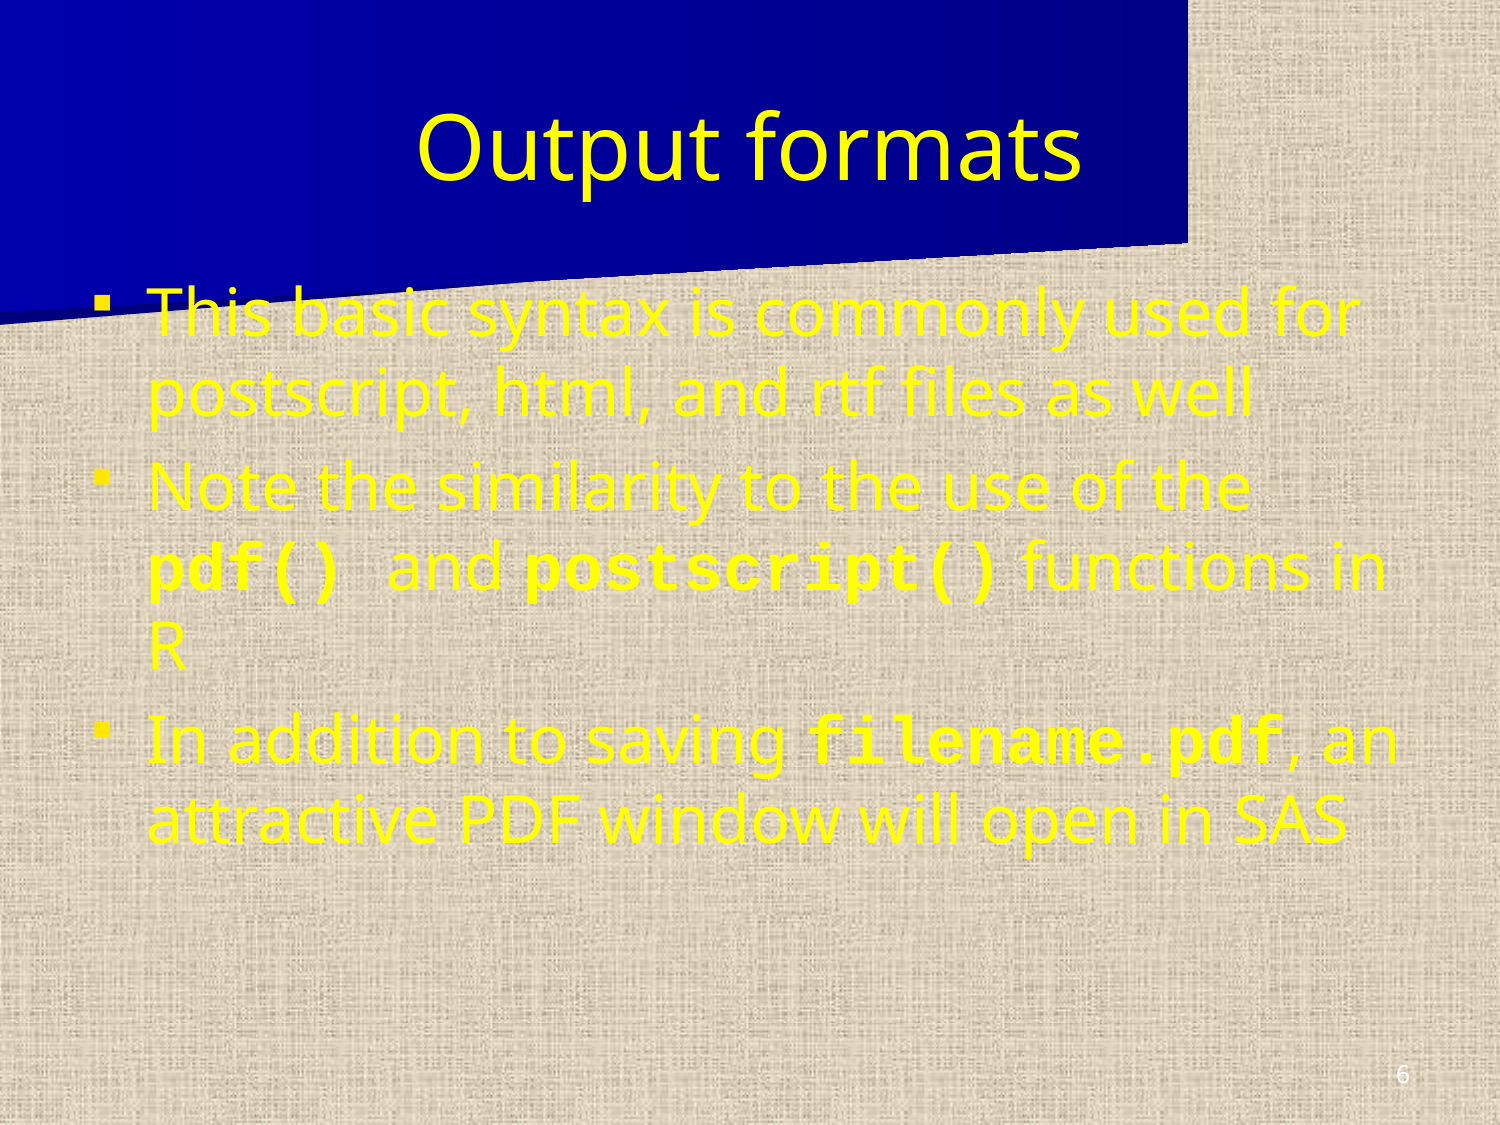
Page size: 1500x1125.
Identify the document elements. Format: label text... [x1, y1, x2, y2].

title Output formats [74, 49, 1426, 238]
list This basic syntax is commonly used for postscript, html, and rtf files as well Note the similarity to the use of the pdf() and postscript() functions in R In addition to saving filename.pdf, an attractive PDF window will open in SAS [74, 262, 1426, 1001]
slide_number 6 [1074, 1024, 1426, 1101]
picture [0, 0, 1500, 1125]
